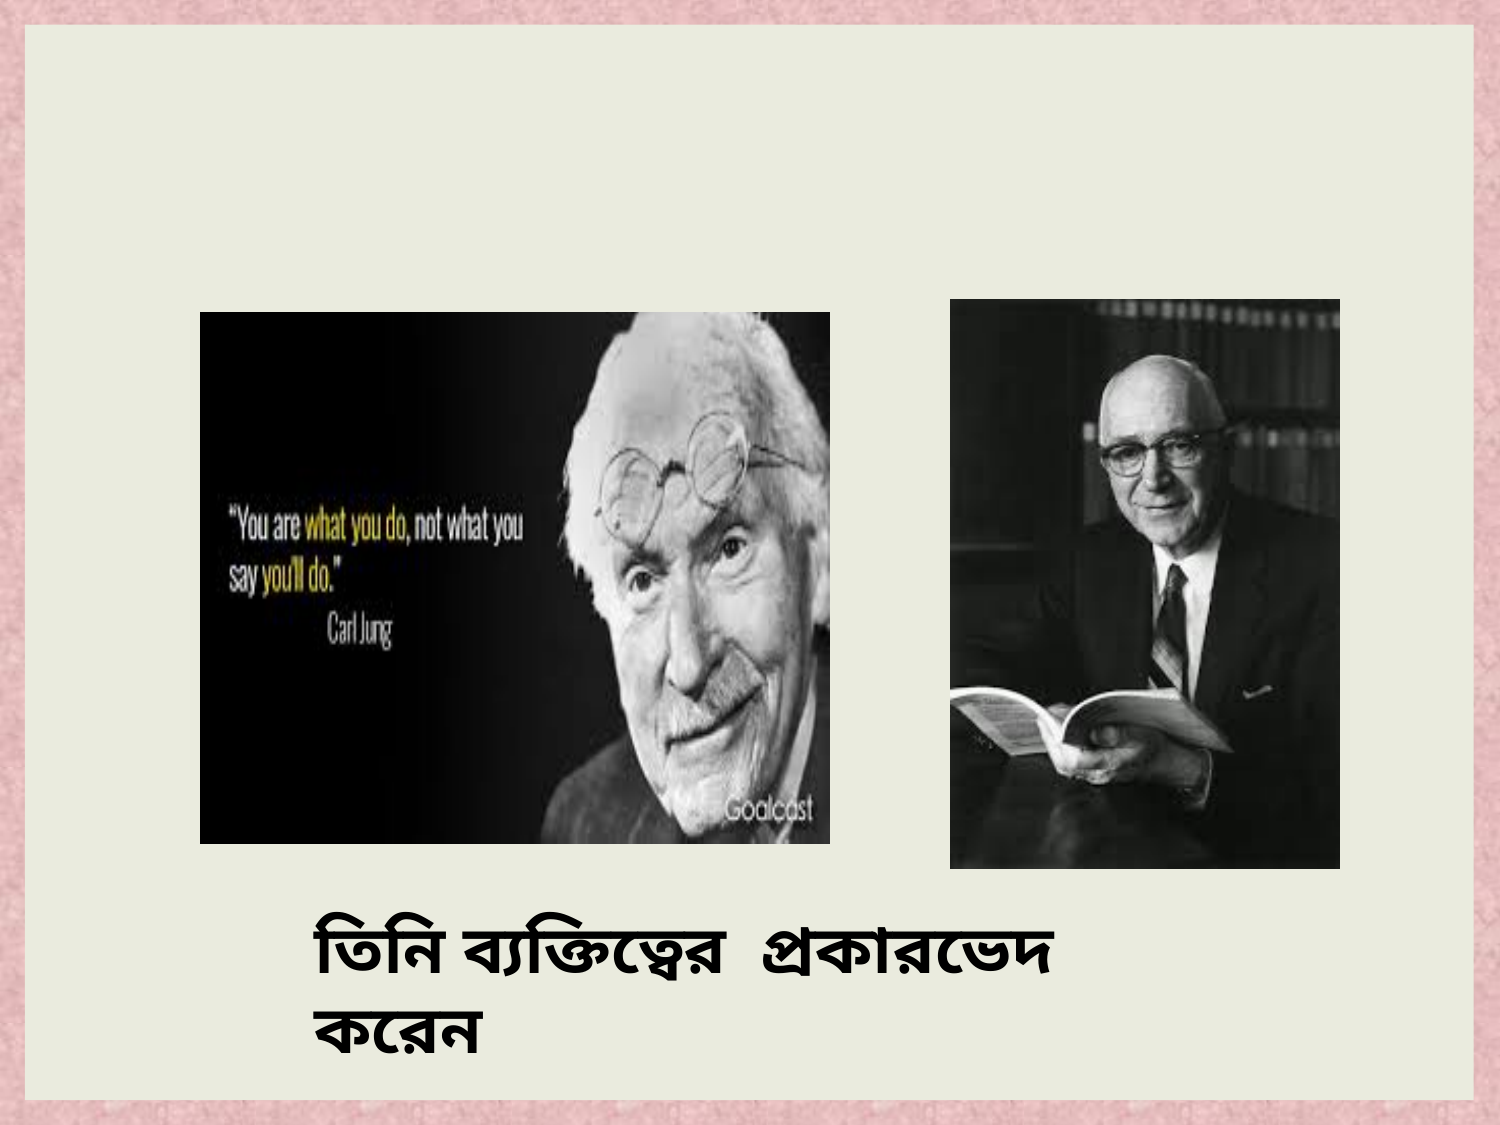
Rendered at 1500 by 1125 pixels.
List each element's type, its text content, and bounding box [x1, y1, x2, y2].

text_box তিনি ব্যক্তিত্বের প্রকারভেদ করেন [300, 899, 1175, 1075]
picture [0, 0, 1500, 1125]
